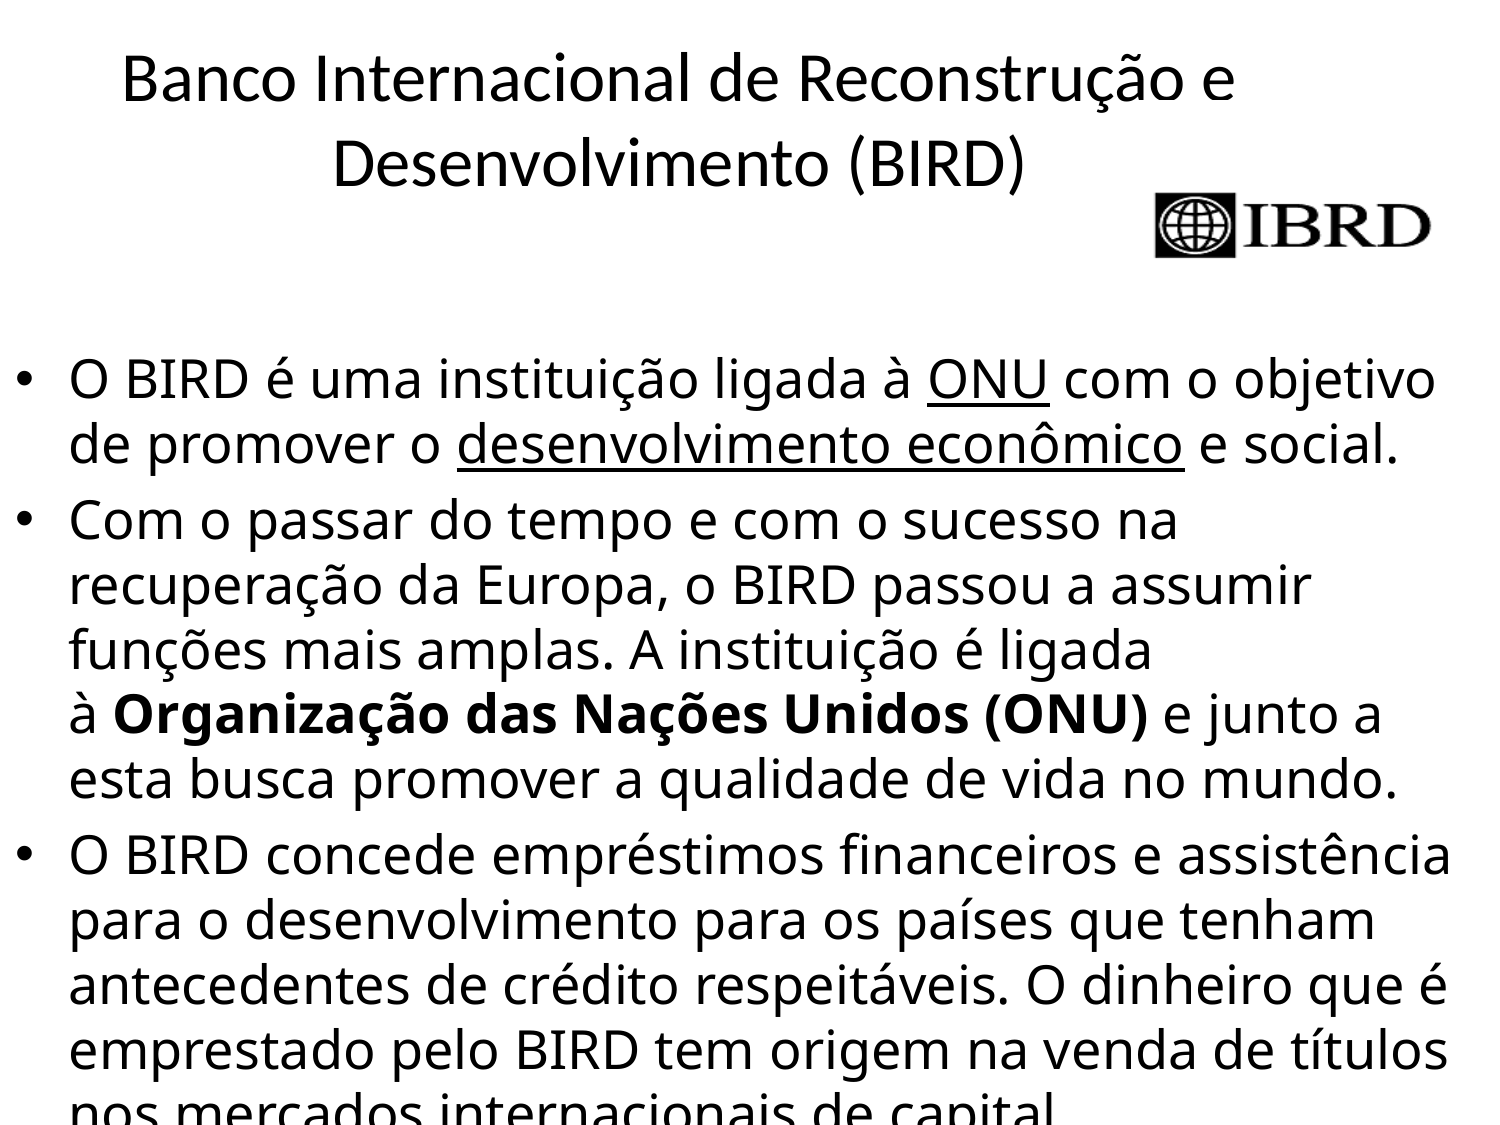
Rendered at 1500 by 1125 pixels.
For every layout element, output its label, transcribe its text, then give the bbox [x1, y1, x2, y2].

list O BIRD é uma instituição ligada à ONU com o objetivo de promover o desenvolvimento econômico e social. Com o passar do tempo e com o sucesso na recuperação da Europa, o BIRD passou a assumir funções mais amplas. A instituição é ligada à Organização das Nações Unidos (ONU) e junto a esta busca promover a qualidade de vida no mundo. O BIRD concede empréstimos financeiros e assistência para o desenvolvimento para os países que tenham antecedentes de crédito respeitáveis. O dinheiro que é emprestado pelo BIRD tem origem na venda de títulos nos mercados internacionais de capital. [0, 337, 1475, 1125]
title Banco Internacional de Reconstrução e Desenvolvimento (BIRD) [5, 21, 1356, 210]
picture [1137, 100, 1451, 351]
